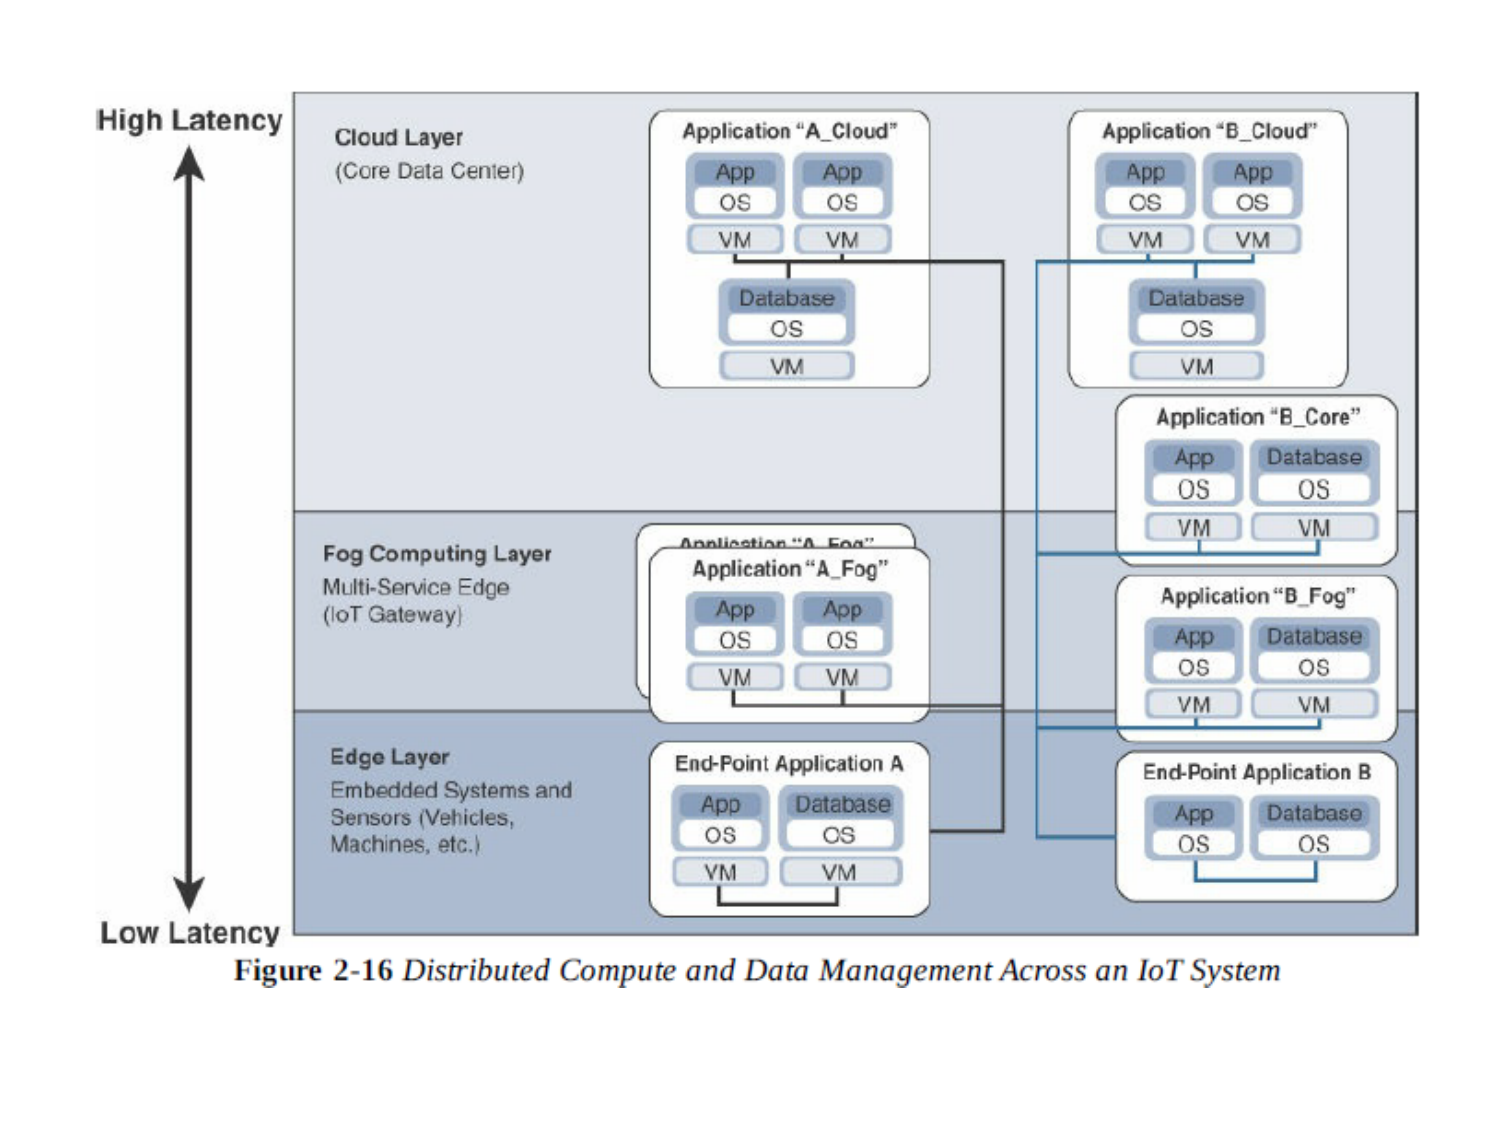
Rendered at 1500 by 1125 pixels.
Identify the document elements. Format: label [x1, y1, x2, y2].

picture [56, 37, 1446, 988]
